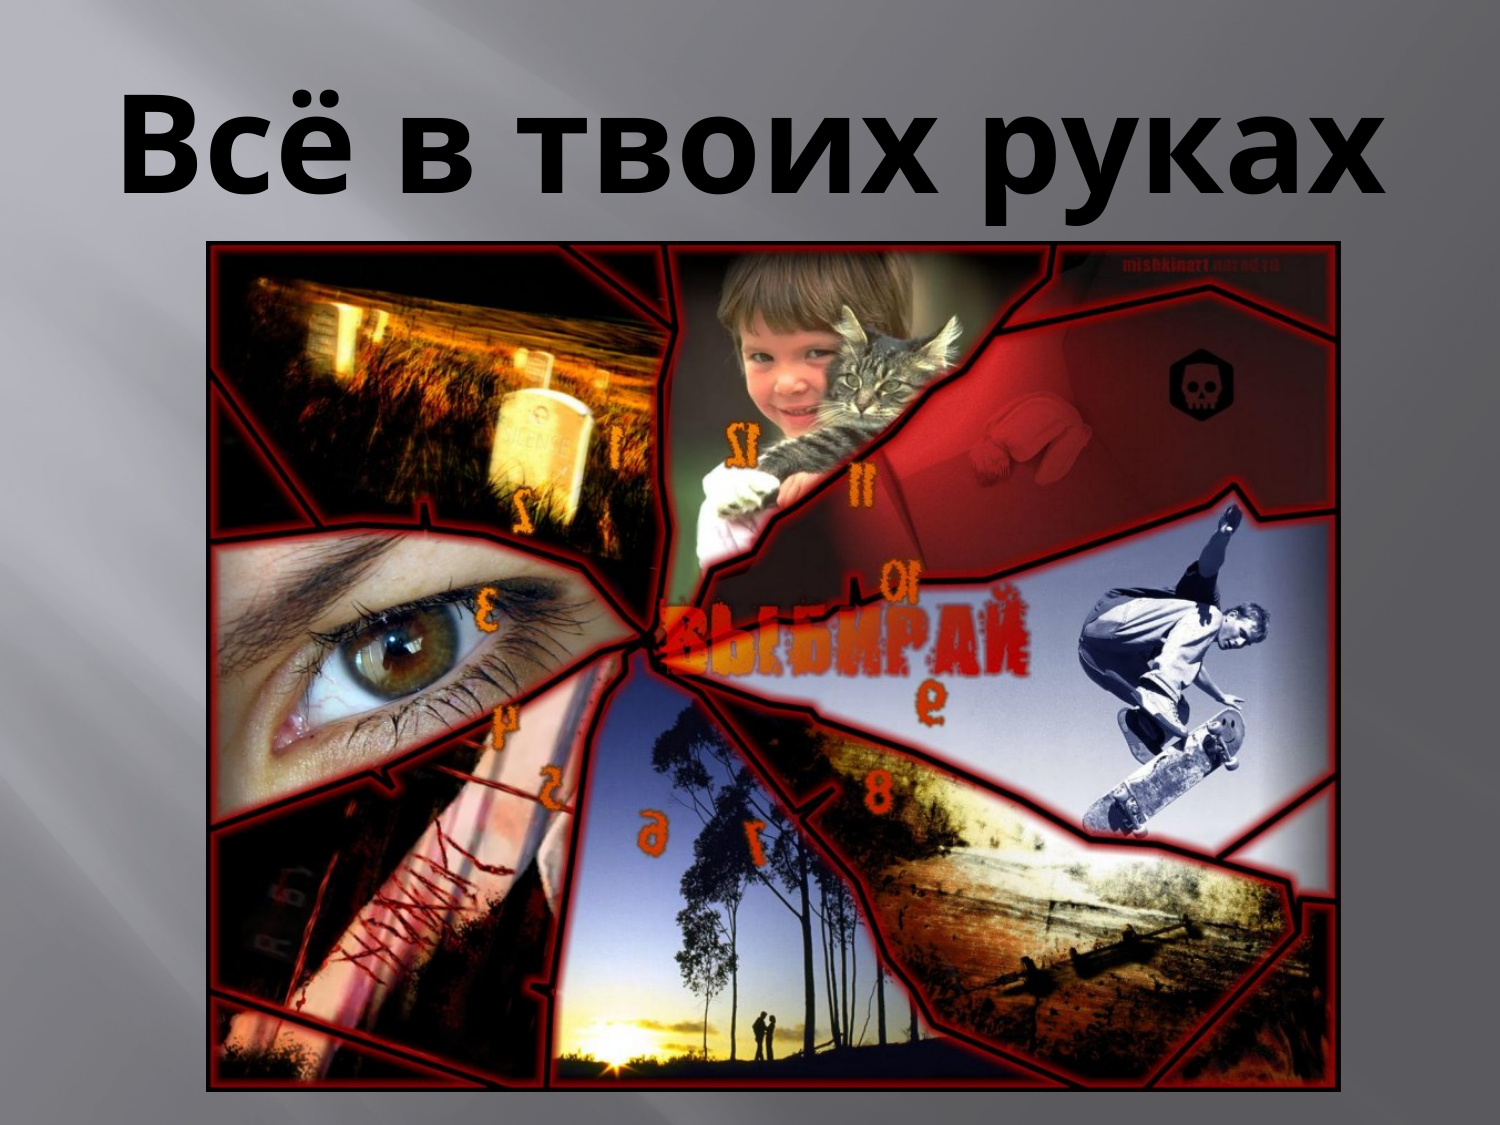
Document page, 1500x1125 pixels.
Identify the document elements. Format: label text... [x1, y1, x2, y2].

title Всё в твоих руках [75, 45, 1425, 233]
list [206, 240, 1341, 1092]
